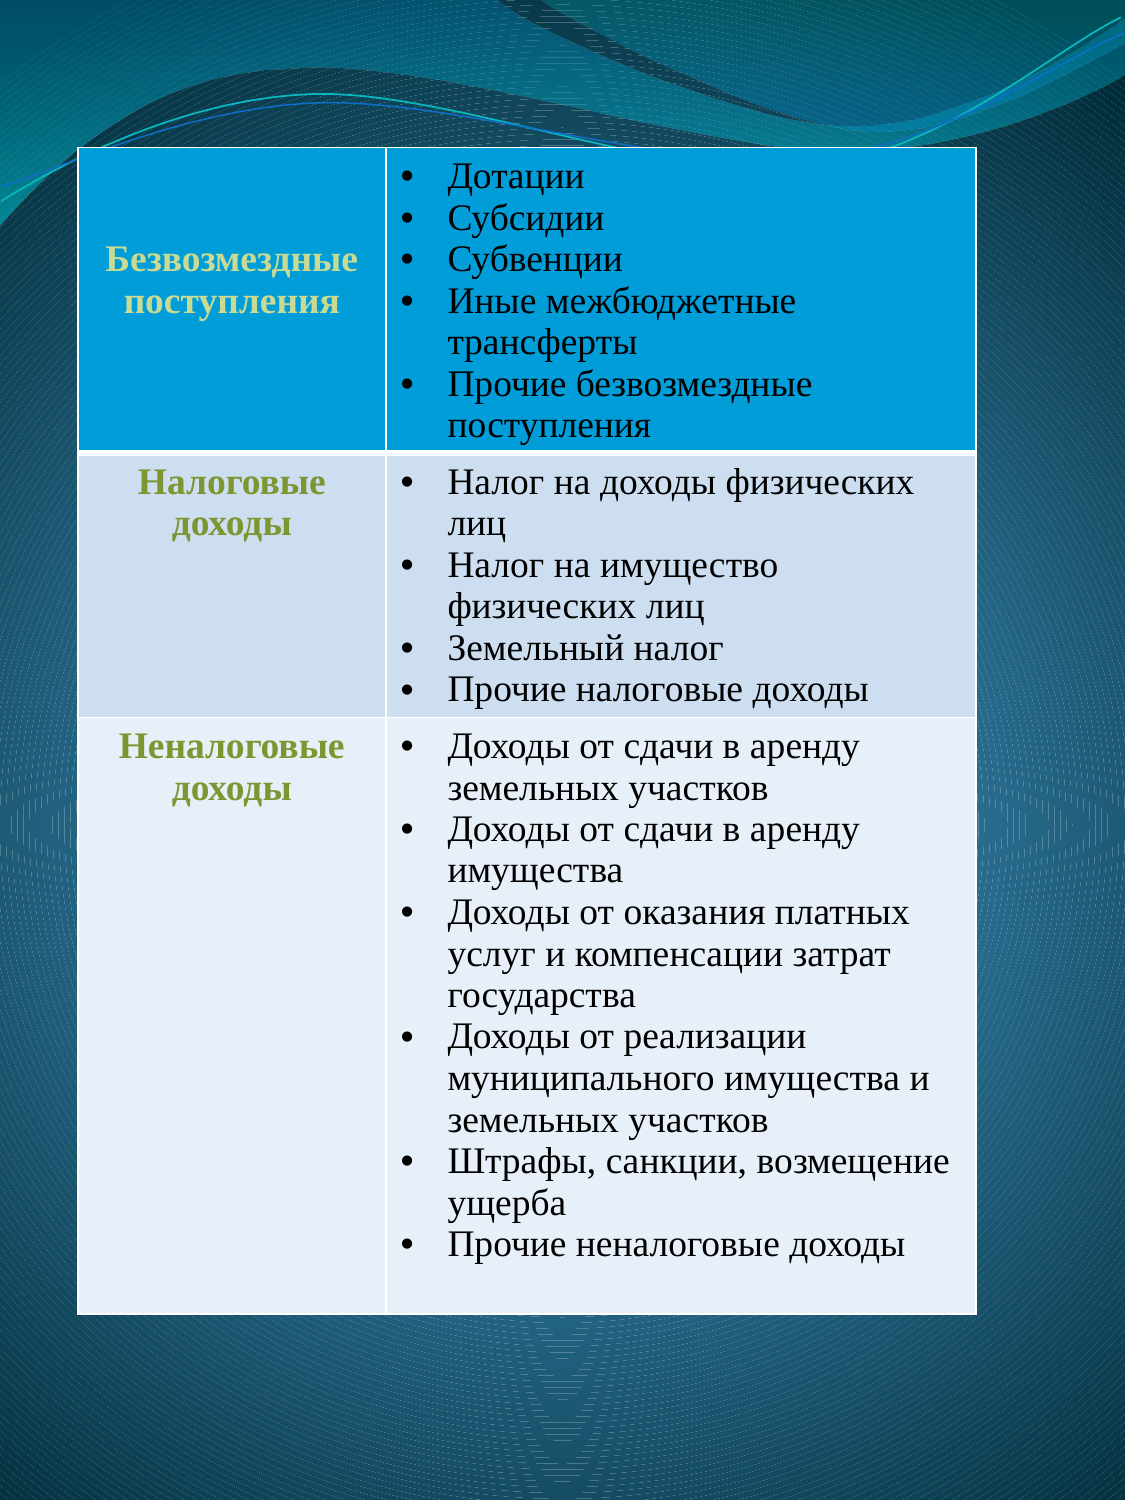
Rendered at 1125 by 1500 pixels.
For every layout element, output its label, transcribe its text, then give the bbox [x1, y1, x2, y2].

table_cell Налоговые доходы [79, 456, 385, 717]
table_cell Налог на доходы физических лиц Налог на имущество физических лиц Земельный налог Прочие налоговые доходы [387, 456, 975, 717]
table_cell Доходы от сдачи в аренду земельных участков Доходы от сдачи в аренду имущества Доходы от оказания платных услуг и компенсации затрат государства Доходы от реализации муниципального имущества и земельных участков Штрафы, санкции, возмещение ущерба Прочие неналоговые доходы [387, 718, 975, 1313]
table_header Дотации Субсидии Субвенции Иные межбюджетные трансферты Прочие безвозмездные поступления [387, 148, 975, 450]
table_header Безвозмездные поступления [79, 148, 385, 450]
table_cell Неналоговые доходы [79, 718, 385, 1313]
